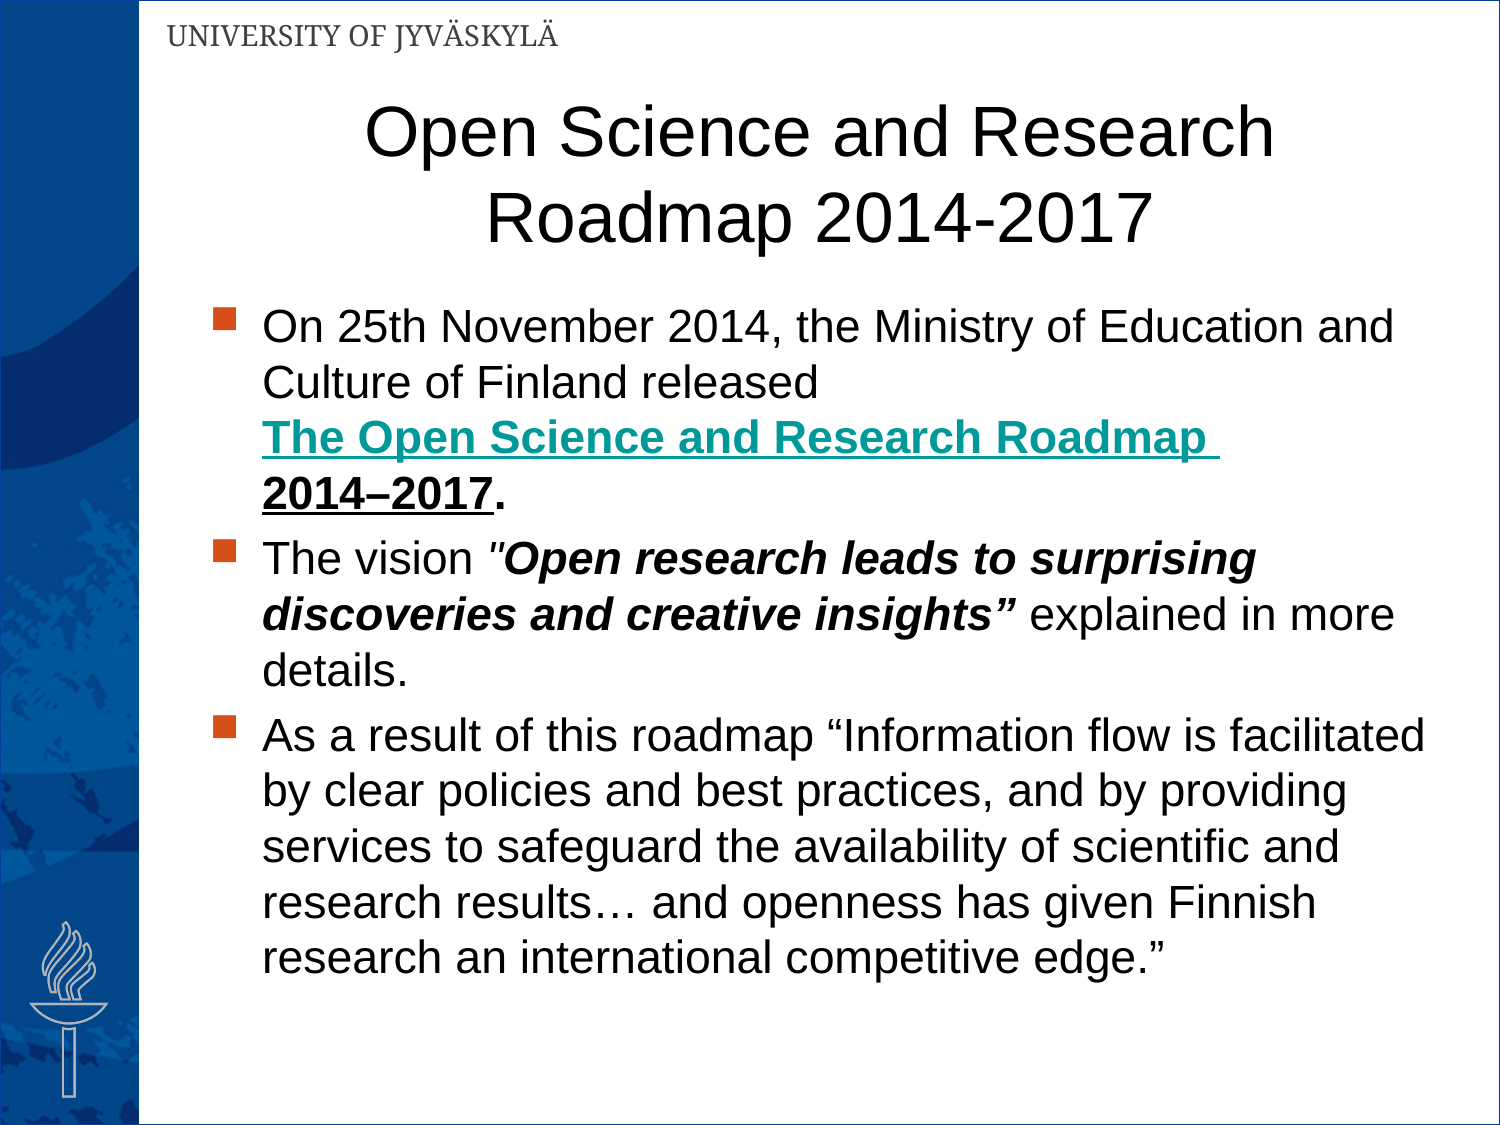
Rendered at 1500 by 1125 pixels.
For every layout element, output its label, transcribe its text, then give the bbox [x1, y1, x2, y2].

list On 25th November 2014, the Ministry of Education and Culture of Finland released The Open Science and Research Roadmap 2014–2017. The vision "Open research leads to surprising discoveries and creative insights” explained in more details. As a result of this roadmap “Information flow is facilitated by clear policies and best practices, and by providing services to safeguard the availability of scientific and research results… and openness has given Finnish research an international competitive edge.” [194, 288, 1448, 1036]
picture [1, 1, 139, 1124]
title Open Science and Research Roadmap 2014-2017 [194, 76, 1448, 265]
